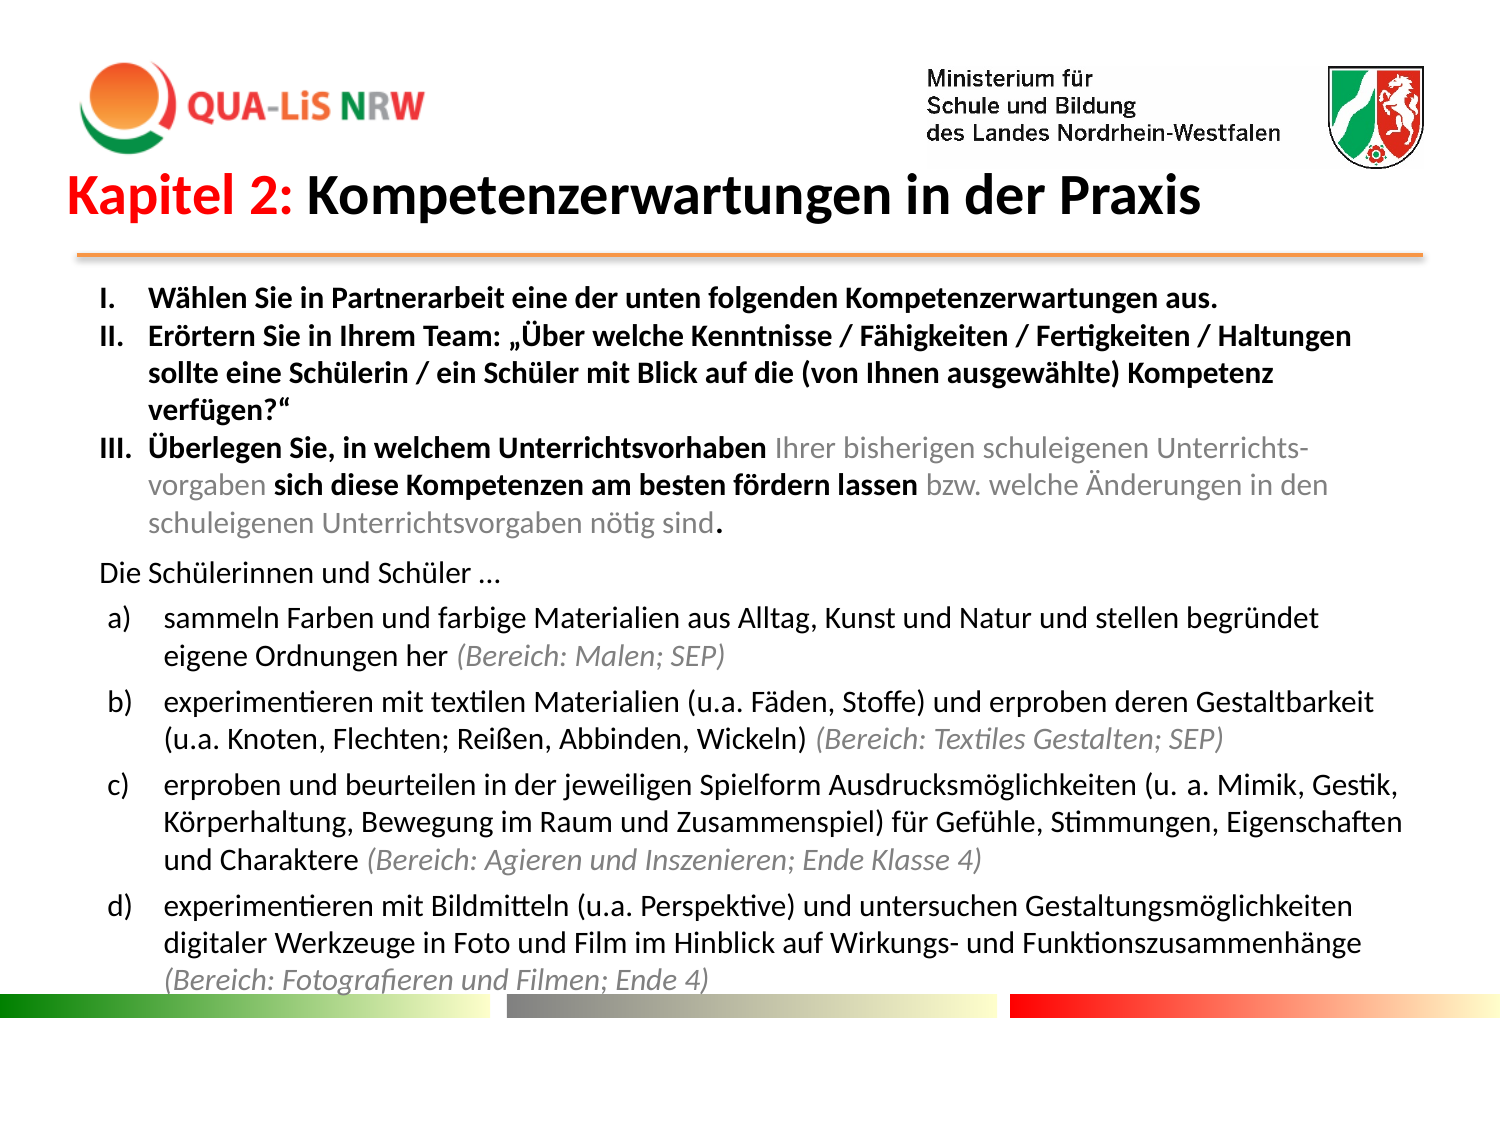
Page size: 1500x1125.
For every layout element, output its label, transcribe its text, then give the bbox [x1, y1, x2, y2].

picture [77, 55, 431, 149]
picture [927, 66, 1424, 169]
text_box Kapitel 2: Kompetenzerwartungen in der Praxis [53, 149, 1392, 234]
text_box Wählen Sie in Partnerarbeit eine der unten folgenden Kompetenzerwartungen aus. Erörtern Sie in Ihrem Team: „Über welche Kenntnisse / Fähigkeiten / Fertigkeiten / Haltungen sollte eine Schülerin / ein Schüler mit Blick auf die (von Ihnen ausgewählte) Kompetenz verfügen?“ Überlegen Sie, in welchem Unterrichtsvorhaben Ihrer bisherigen schuleigenen Unterrichts-vorgaben sich diese Kompetenzen am besten fördern lassen bzw. welche Änderungen in den schuleigenen Unterrichtsvorgaben nötig sind. Die Schülerinnen und Schüler … sammeln Farben und farbige Materialien aus Alltag, Kunst und Natur und stellen begründet eigene Ordnungen her (Bereich: Malen; SEP) experimentieren mit textilen Materialien (u.a. Fäden, Stoffe) und erproben deren Gestaltbarkeit (u.a. Knoten, Flechten; Reißen, Abbinden, Wickeln) (Bereich: Textiles Gestalten; SEP) erproben und beurteilen in der jeweiligen Spielform Ausdrucksmöglichkeiten (u. a. Mimik, Gestik, Körperhaltung, Bewegung im Raum und Zusammenspiel) für Gefühle, Stimmungen, Eigenschaften und Charaktere (Bereich: Agieren und Inszenieren; Ende Klasse 4) experimentieren mit Bildmitteln (u.a. Perspektive) und untersuchen Gestaltungsmöglichkeiten digitaler Werkzeuge in Foto und Film im Hinblick auf Wirkungs- und Funktionszusammenhänge (Bereich: Fotografieren und Filmen; Ende 4) [84, 269, 1424, 1042]
